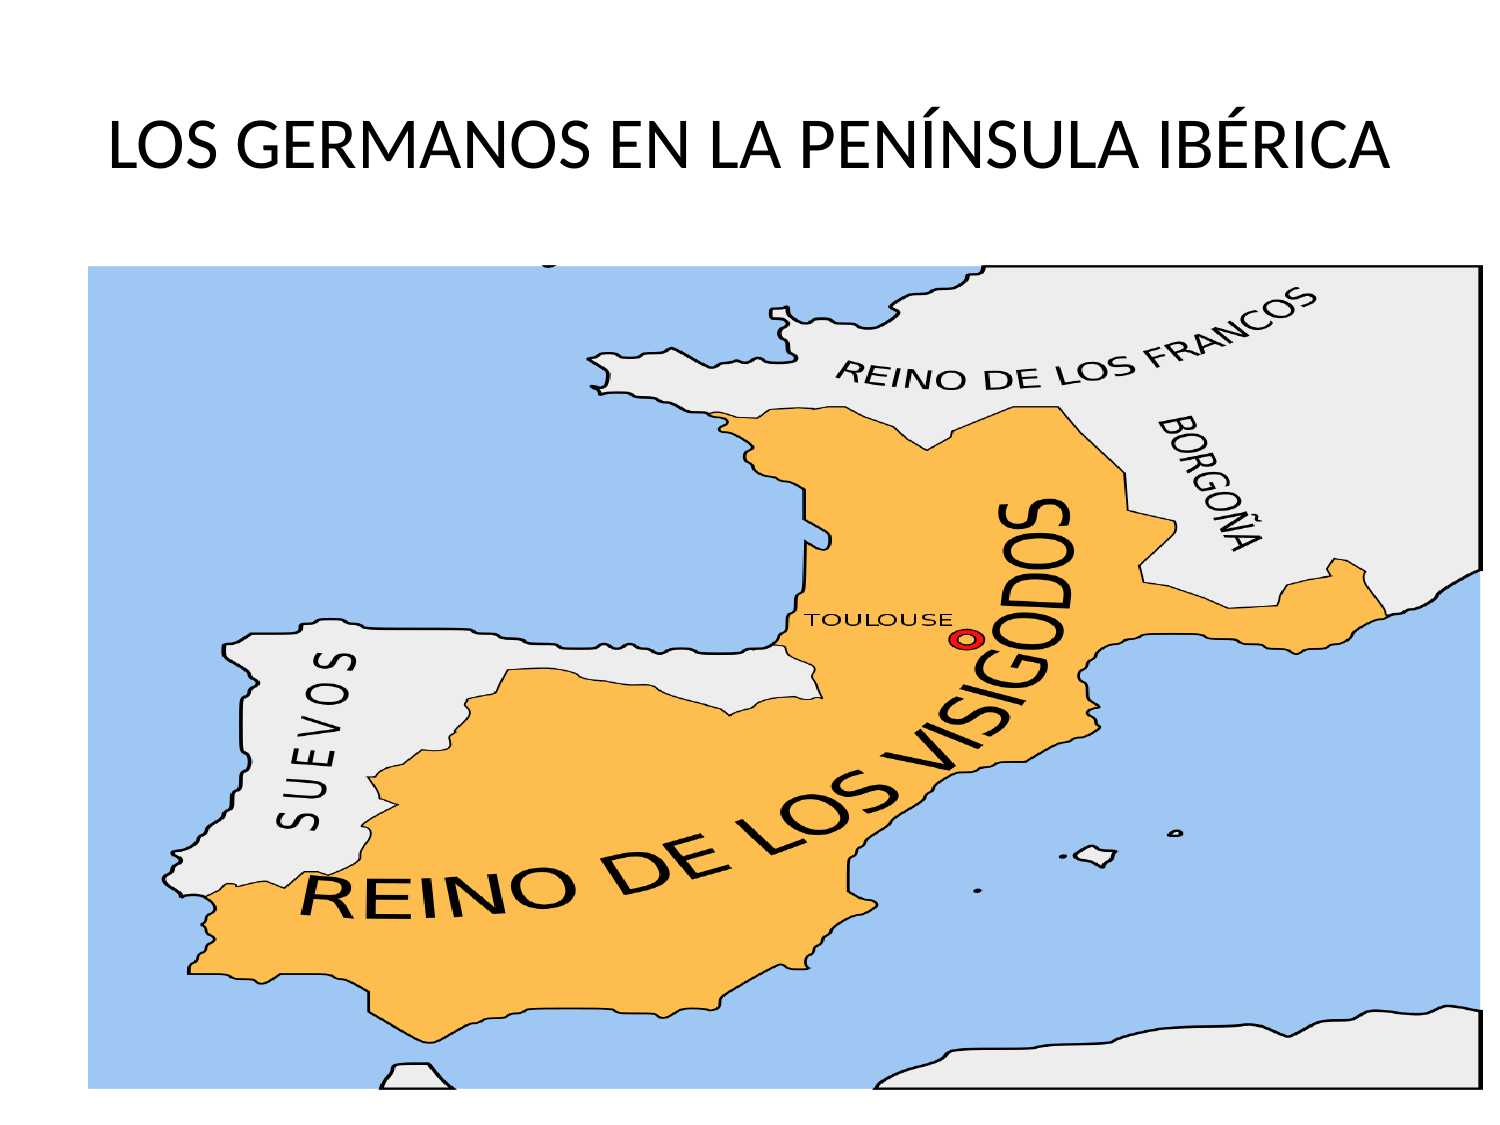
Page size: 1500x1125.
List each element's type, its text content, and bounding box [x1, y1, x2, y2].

title LOS GERMANOS EN LA PENÍNSULA IBÉRICA [75, 45, 1425, 233]
picture [88, 255, 1483, 1090]
